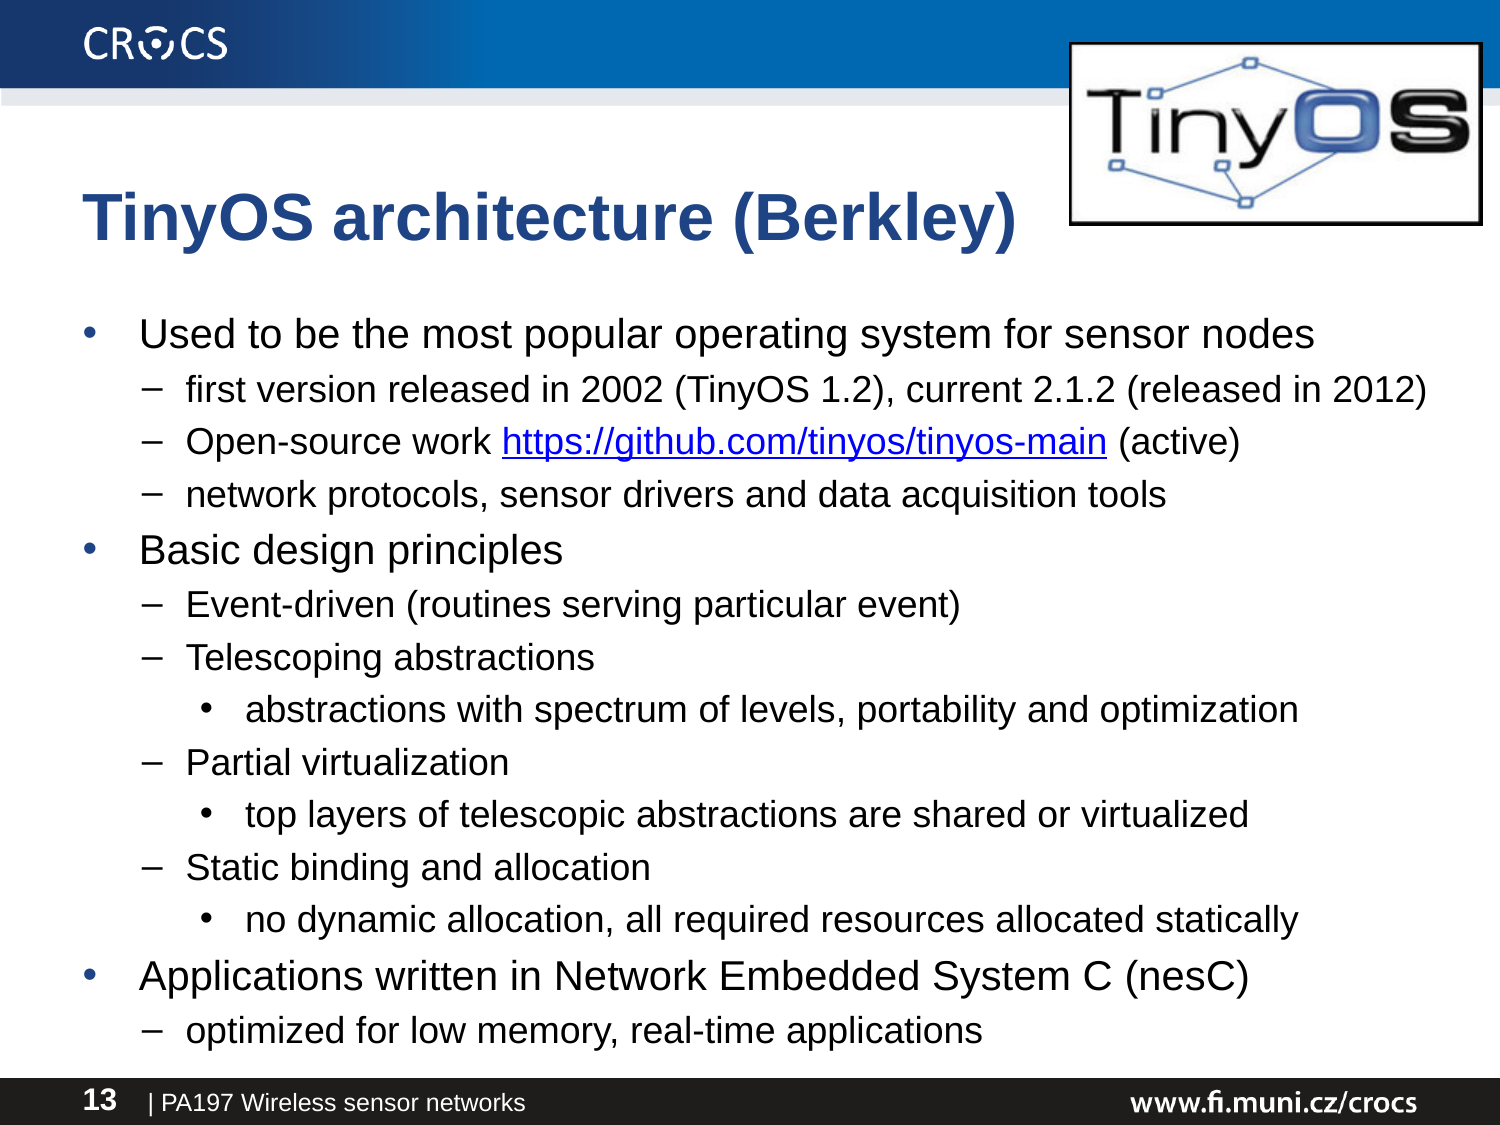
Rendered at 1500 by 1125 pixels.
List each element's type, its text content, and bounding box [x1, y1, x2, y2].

slide_number 13 [82, 1078, 148, 1125]
list Used to be the most popular operating system for sensor nodes first version released in 2002 (TinyOS 1.2), current 2.1.2 (released in 2012) Open-source work https://github.com/tinyos/tinyos-main (active) network protocols, sensor drivers and data acquisition tools Basic design principles Event-driven (routines serving particular event) Telescoping abstractions abstractions with spectrum of levels, portability and optimization Partial virtualization top layers of telescopic abstractions are shared or virtualized Static binding and allocation no dynamic allocation, all required resources allocated statically Applications written in Network Embedded System C (nesC) optimized for low memory, real-time applications [82, 306, 1433, 988]
title TinyOS architecture (Berkley) [82, 148, 1433, 280]
picture [0, 0, 1500, 1125]
footer | PA197 Wireless sensor networks [148, 1078, 623, 1125]
